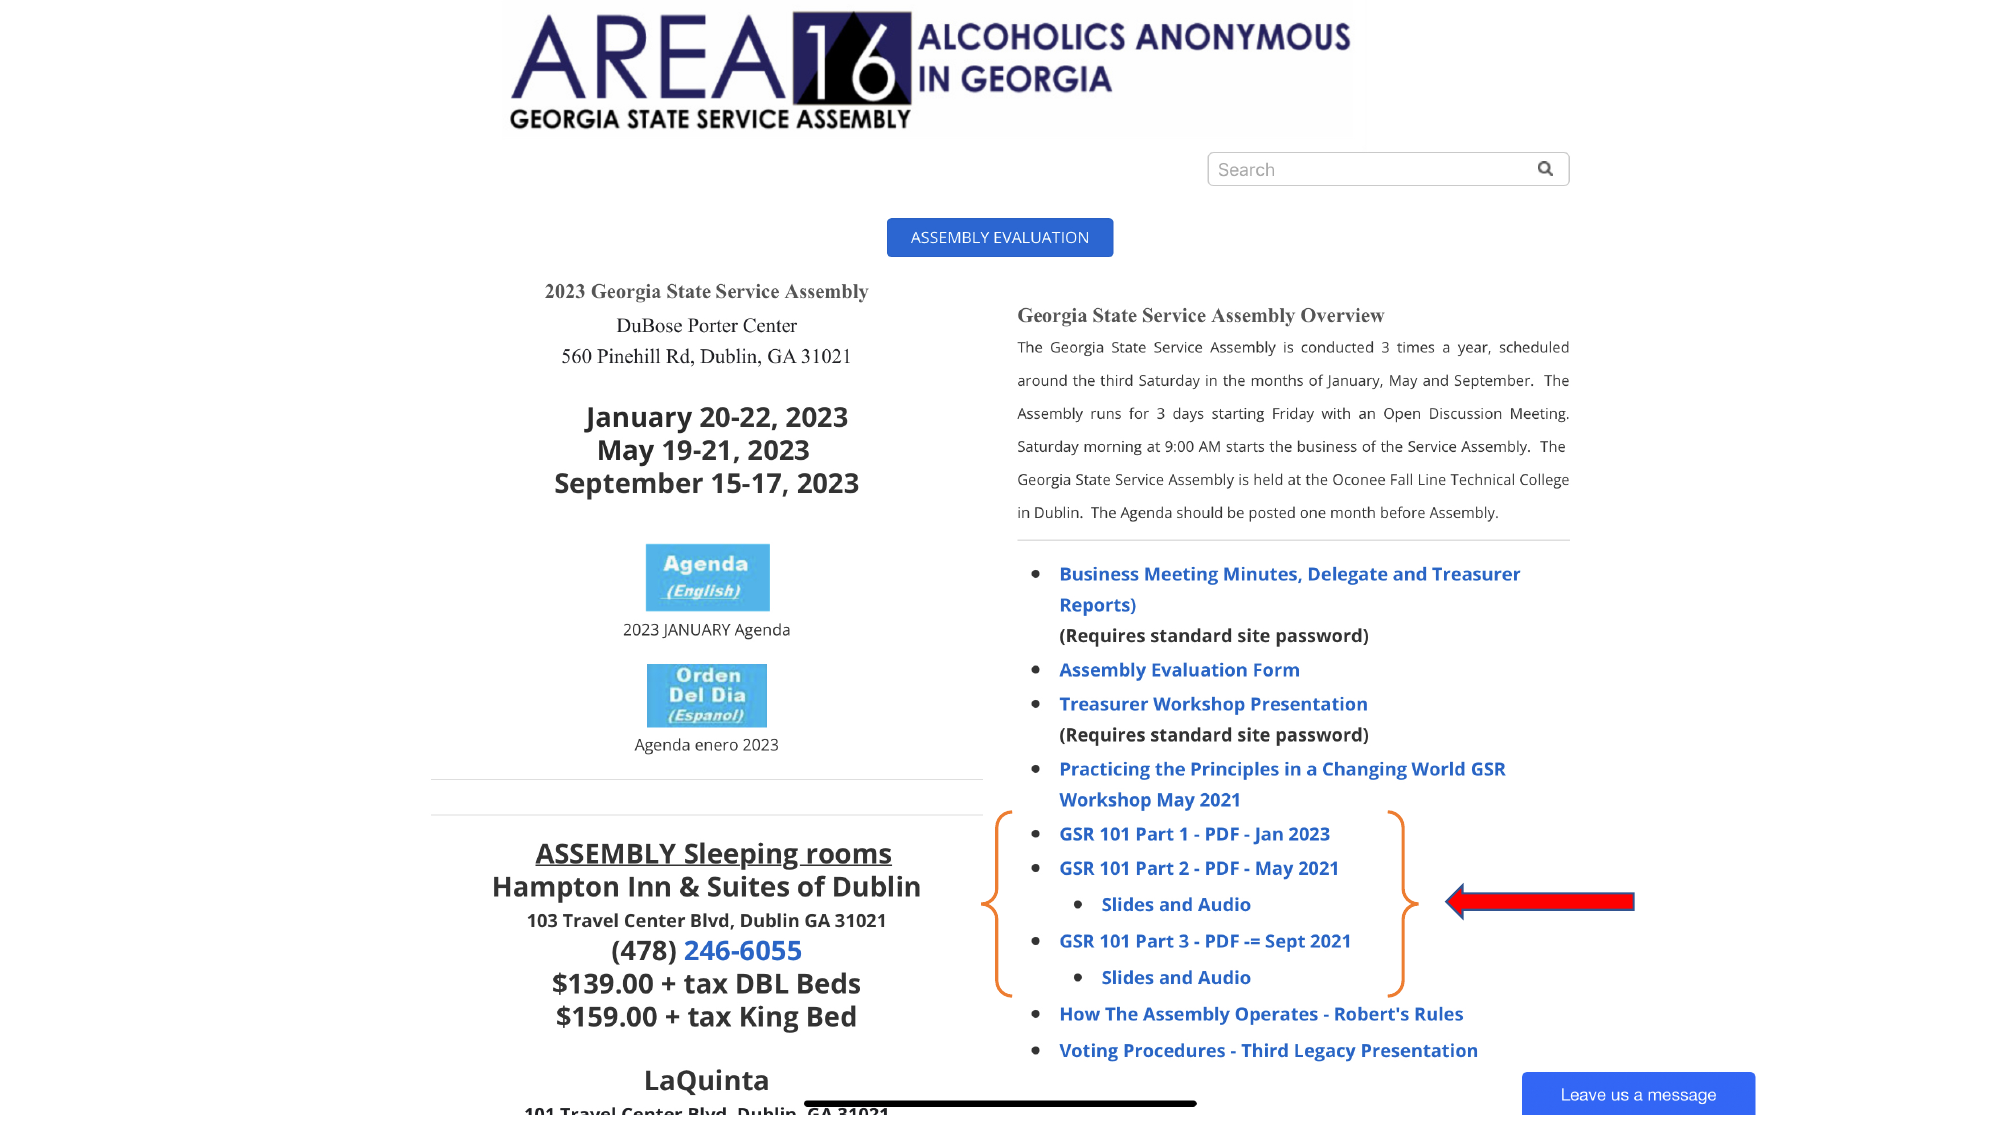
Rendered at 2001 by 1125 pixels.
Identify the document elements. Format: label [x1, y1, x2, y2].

picture [222, 0, 1778, 1115]
